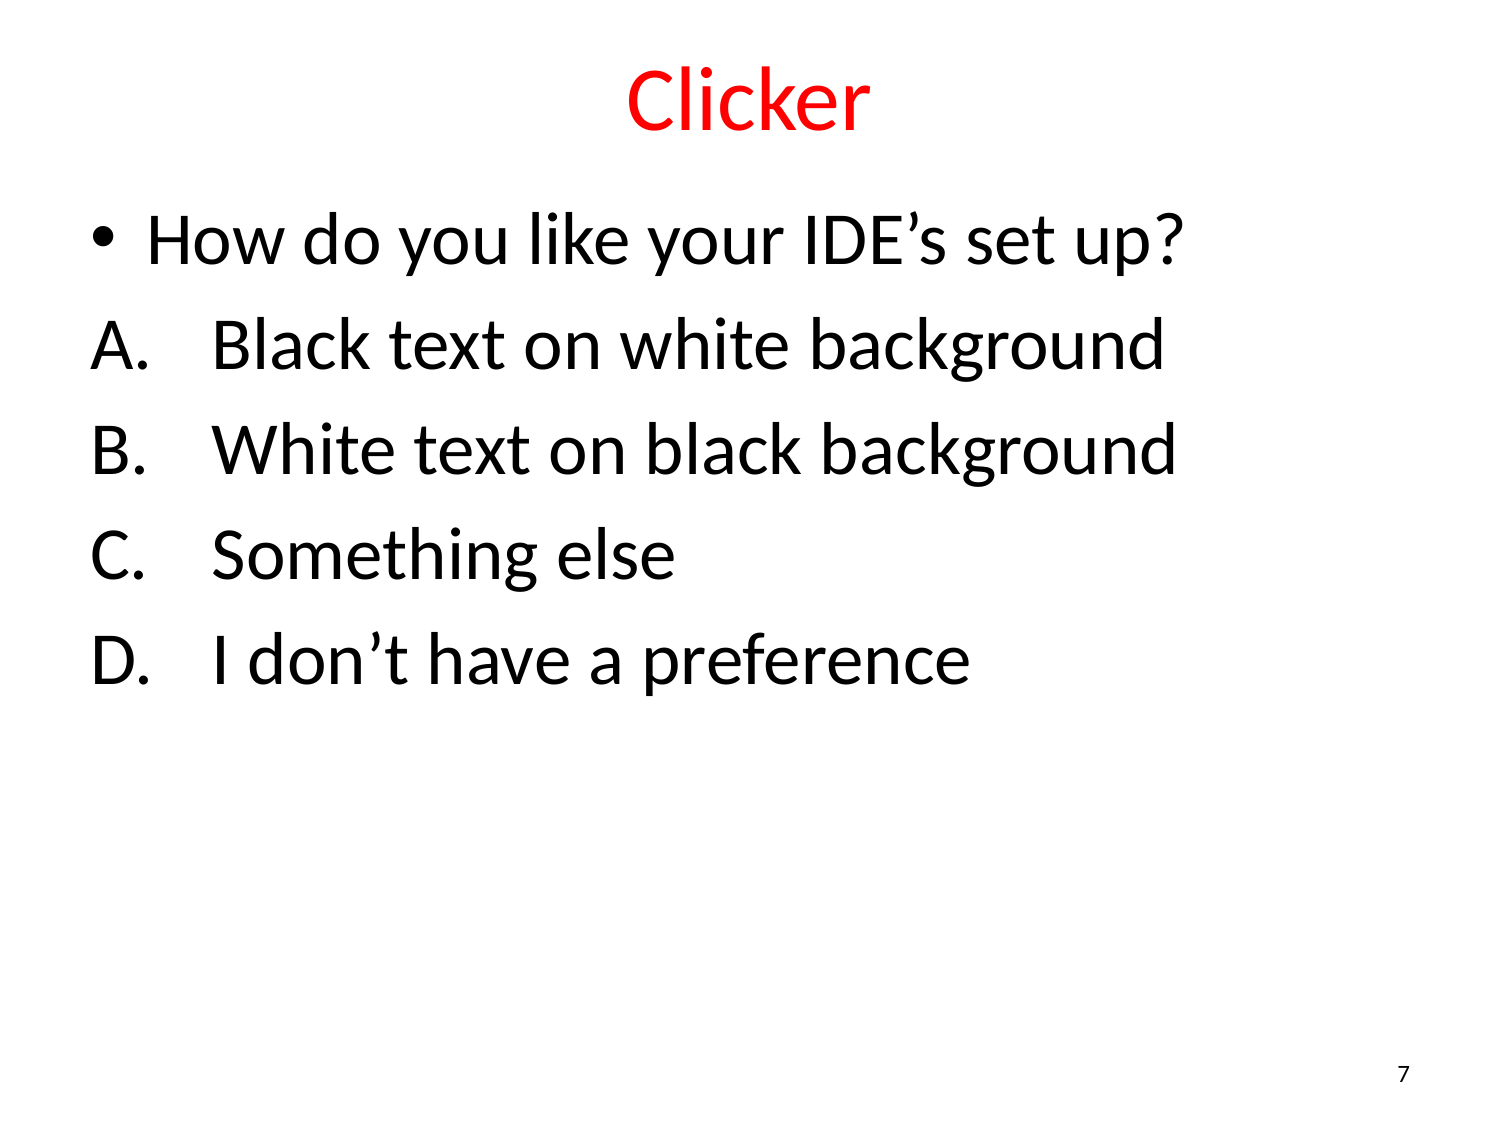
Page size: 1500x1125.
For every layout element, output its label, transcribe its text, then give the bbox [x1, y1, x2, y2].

slide_number 7 [1074, 1042, 1425, 1103]
list How do you like your IDE’s set up? Black text on white background White text on black background Something else I don’t have a preference [75, 182, 1425, 1038]
title Clicker [75, 0, 1425, 182]
